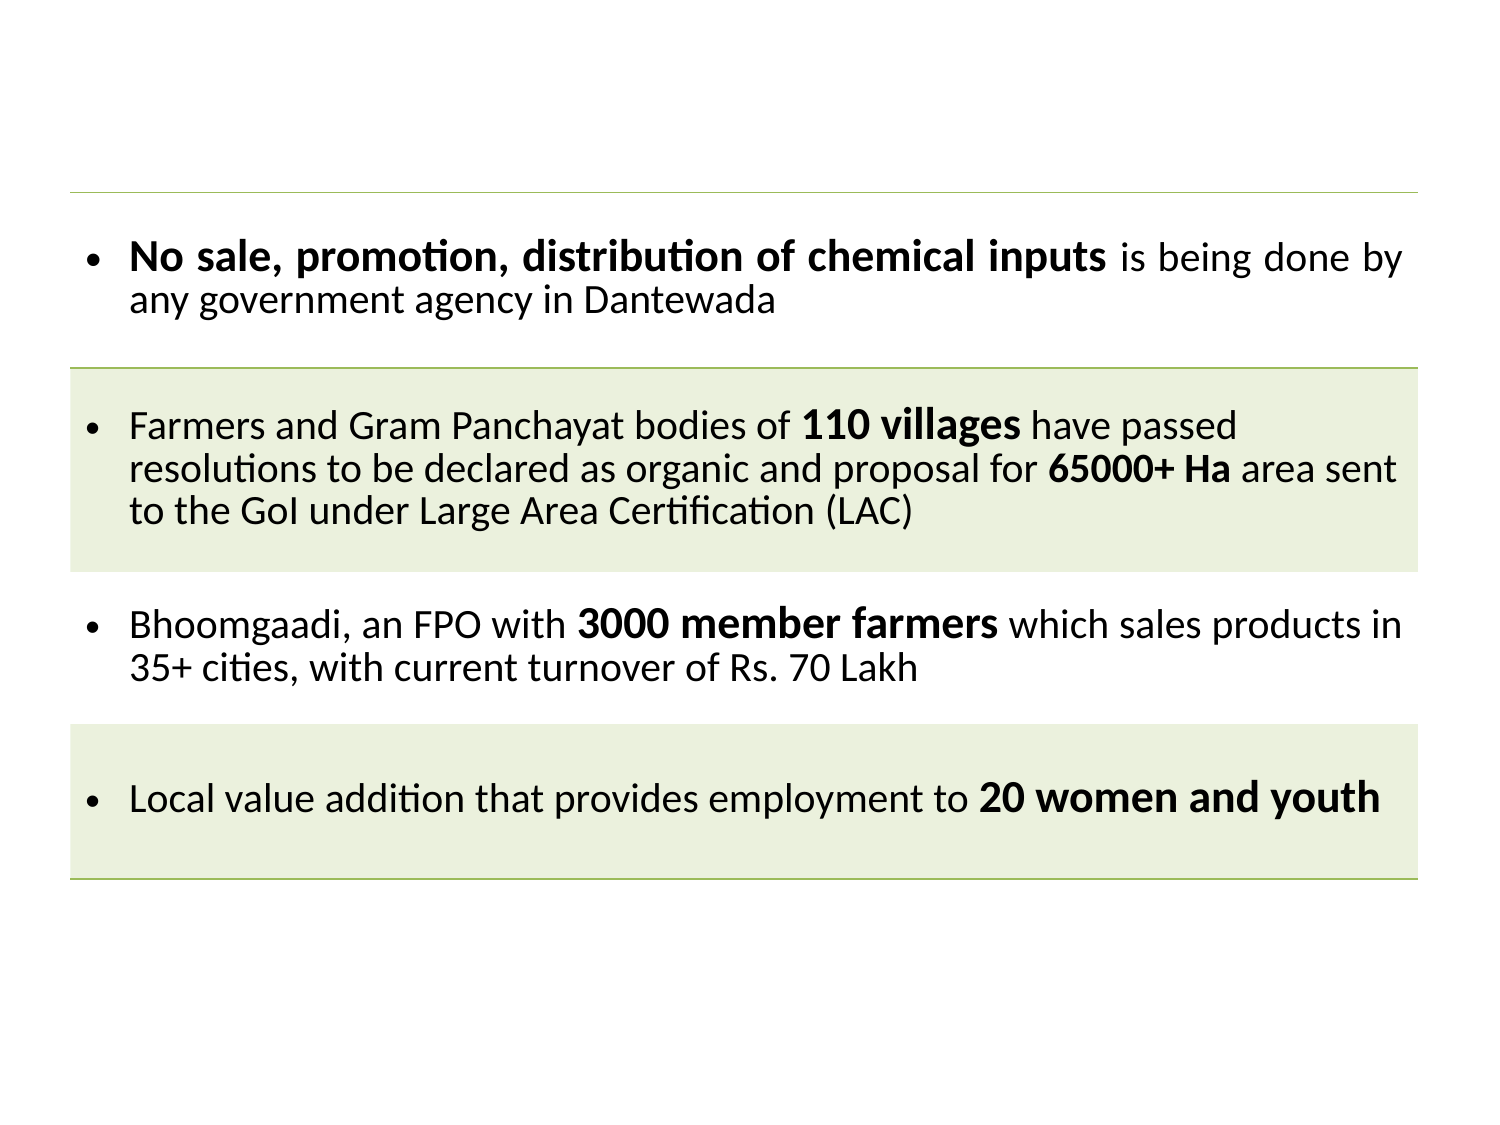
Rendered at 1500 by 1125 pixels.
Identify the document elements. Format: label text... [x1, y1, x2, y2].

table_cell Bhoomgaadi, an FPO with 3000 member farmers which sales products in 35+ cities, with current turnover of Rs. 70 Lakh [70, 572, 1418, 724]
table_cell Farmers and Gram Panchayat bodies of 110 villages have passed resolutions to be declared as organic and proposal for 65000+ Ha area sent to the GoI under Large Area Certification (LAC) [70, 369, 1418, 572]
table_header No sale, promotion, distribution of chemical inputs is being done by any government agency in Dantewada [70, 193, 1418, 367]
table_cell Local value addition that provides employment to 20 women and youth [70, 724, 1418, 878]
